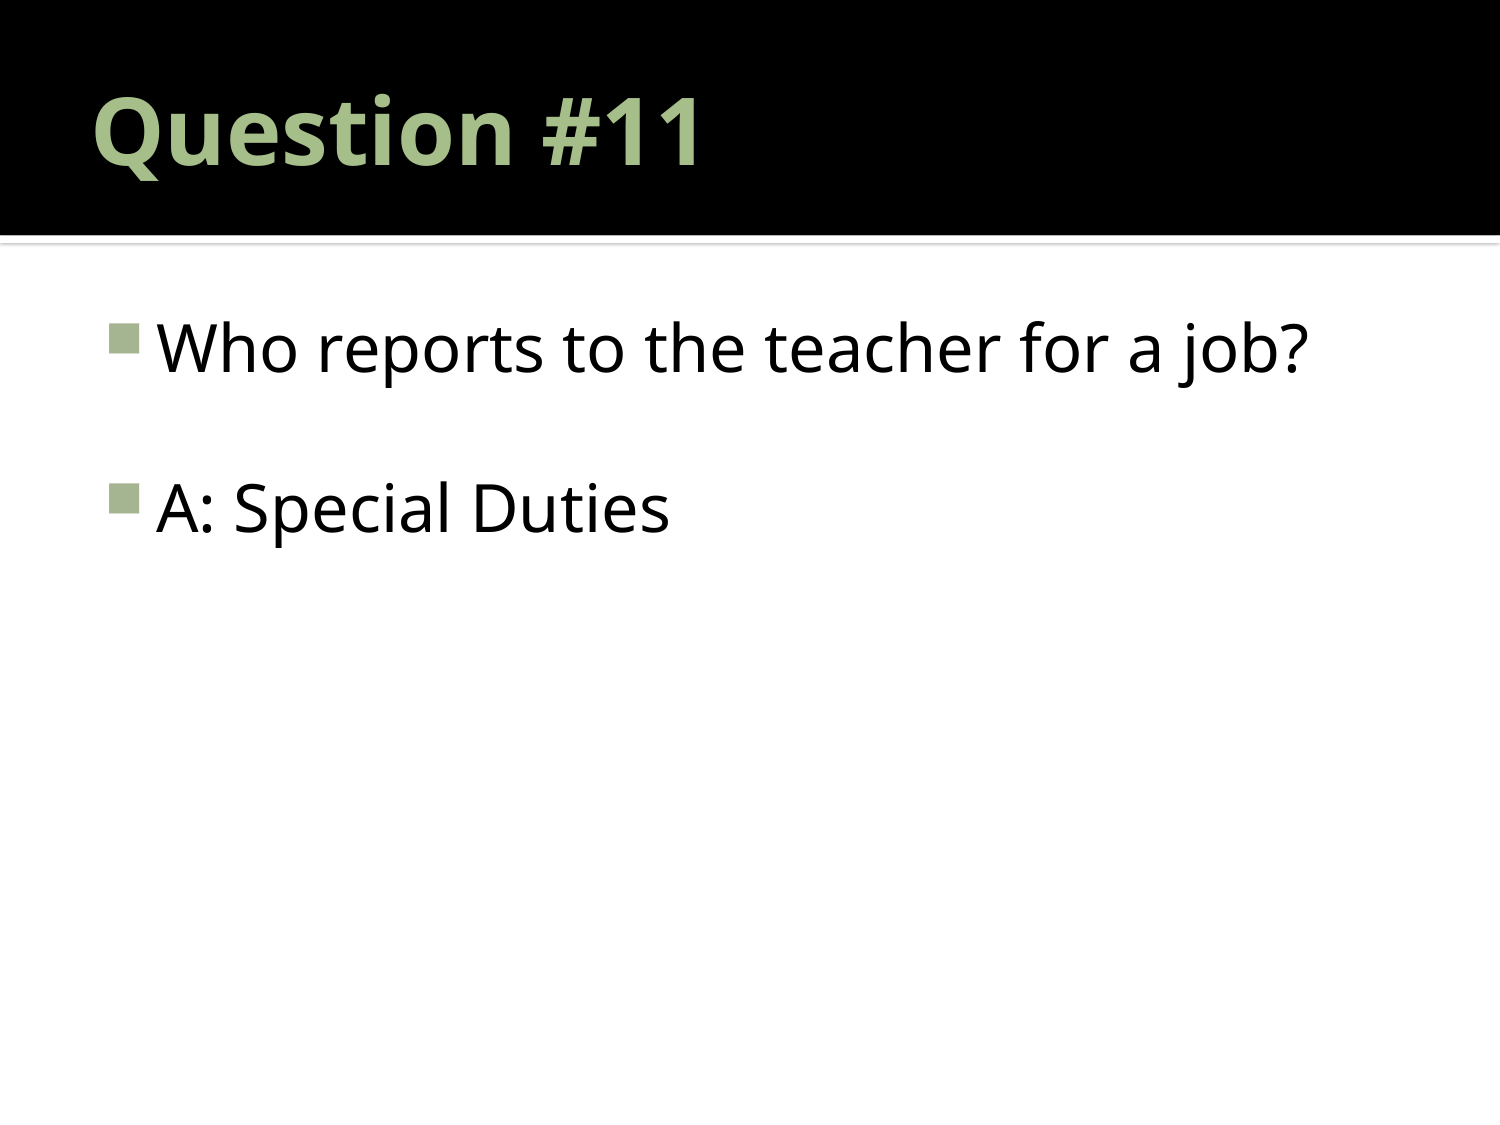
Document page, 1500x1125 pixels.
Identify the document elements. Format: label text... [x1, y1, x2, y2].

title Question #11 [75, 25, 1425, 231]
list Who reports to the teacher for a job? A: Special Duties [75, 291, 1425, 1050]
